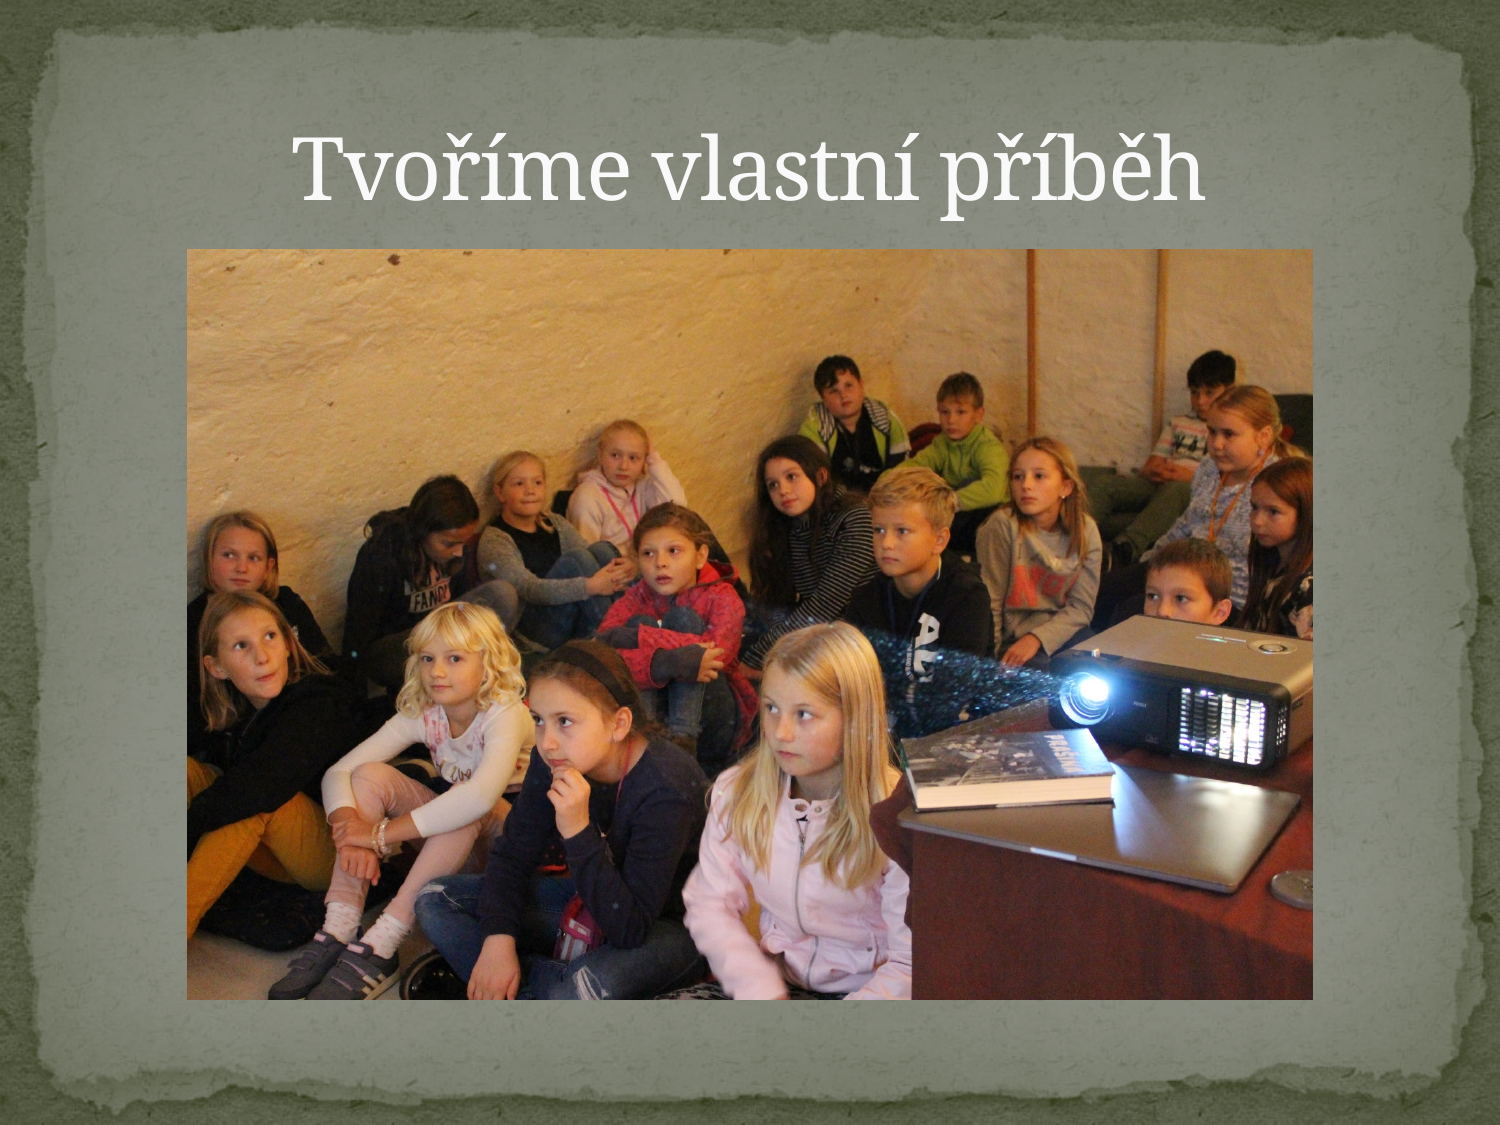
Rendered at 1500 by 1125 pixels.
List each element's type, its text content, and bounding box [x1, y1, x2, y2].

title Tvoříme vlastní příběh [74, 24, 1425, 225]
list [190, 252, 1311, 997]
